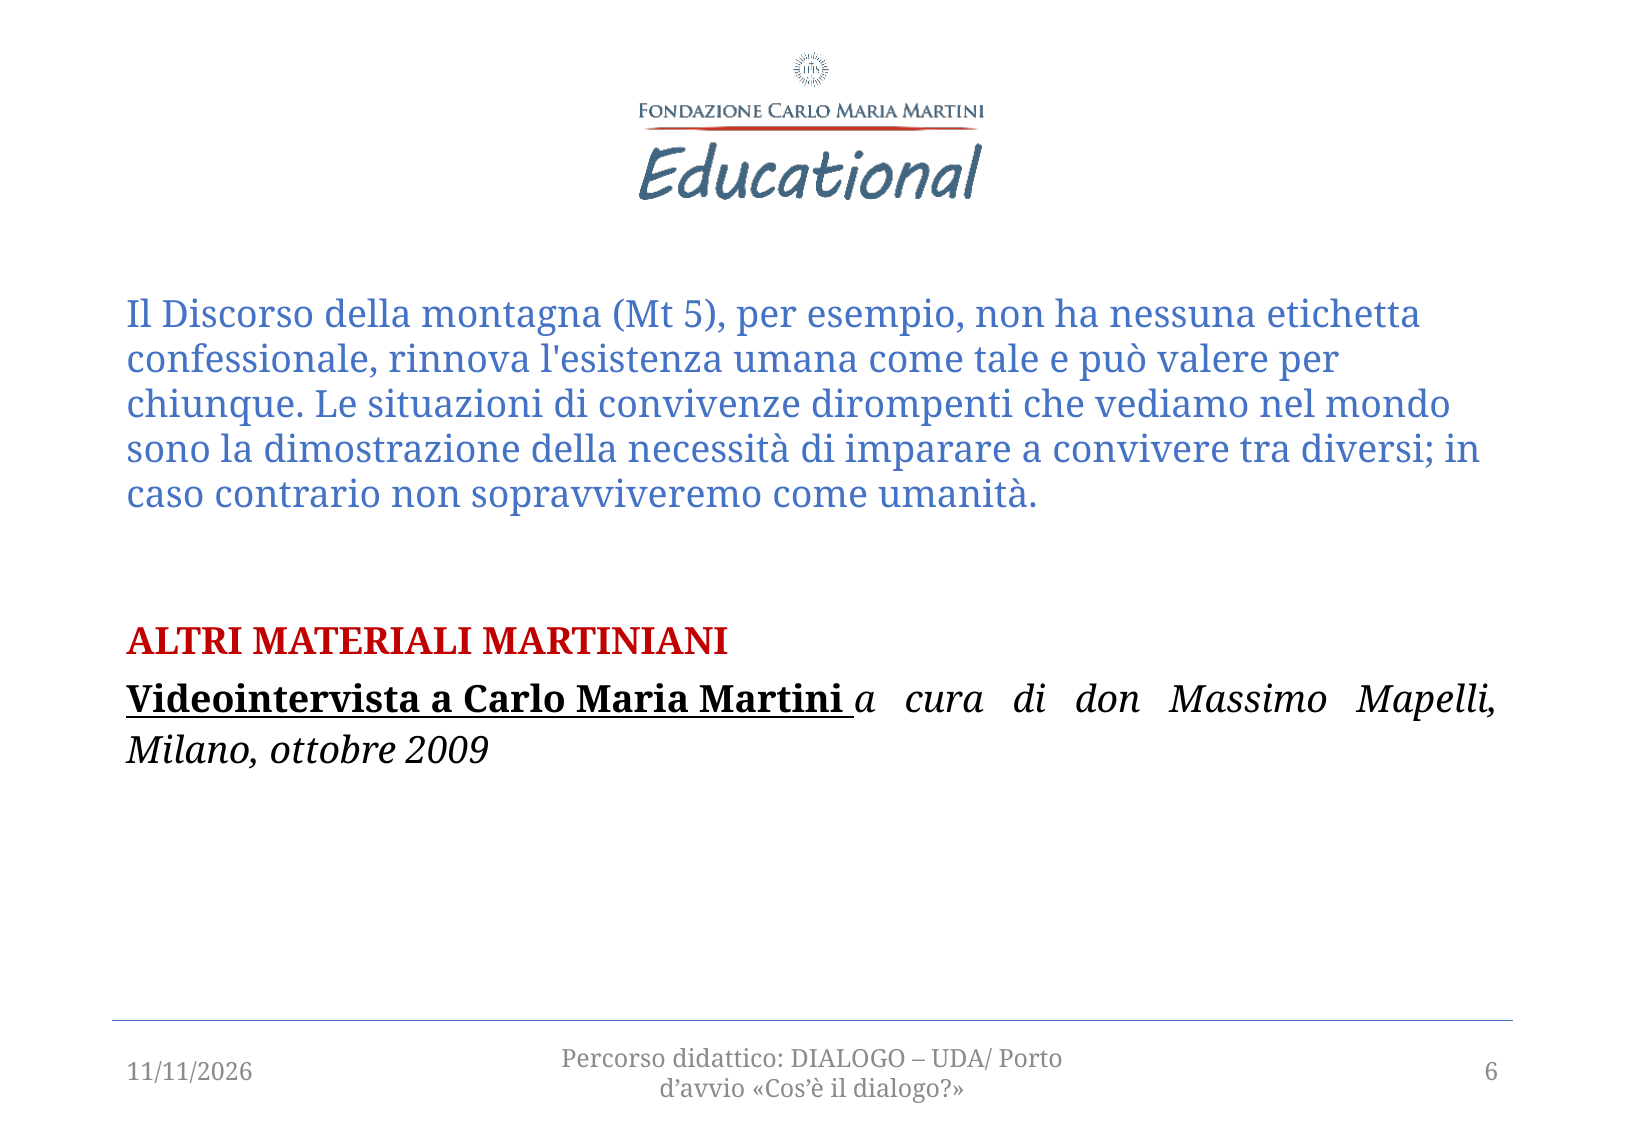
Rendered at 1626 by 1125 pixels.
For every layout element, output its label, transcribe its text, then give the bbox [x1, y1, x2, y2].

text_box Il Discorso della montagna (Mt 5), per esempio, non ha nessuna etichetta confessionale, rinnova l'esistenza umana come tale e può valere per chiunque. Le situazioni di convivenze dirompenti che vediamo nel mondo sono la dimostrazione della necessità di imparare a convivere tra diversi; in caso contrario non sopravviveremo come umanità. ALTRI MATERIALI MARTINIANI Videointervista a Carlo Maria Martini a cura di don Massimo Mapelli, Milano, ottobre 2009 [111, 237, 1514, 836]
footer Percorso didattico: DIALOGO – UDA/ Porto d’avvio «Cos’è il dialogo?» [538, 1042, 1087, 1103]
slide_number 6 [1147, 1042, 1514, 1103]
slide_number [111, 1042, 478, 1103]
picture [632, 49, 993, 210]
